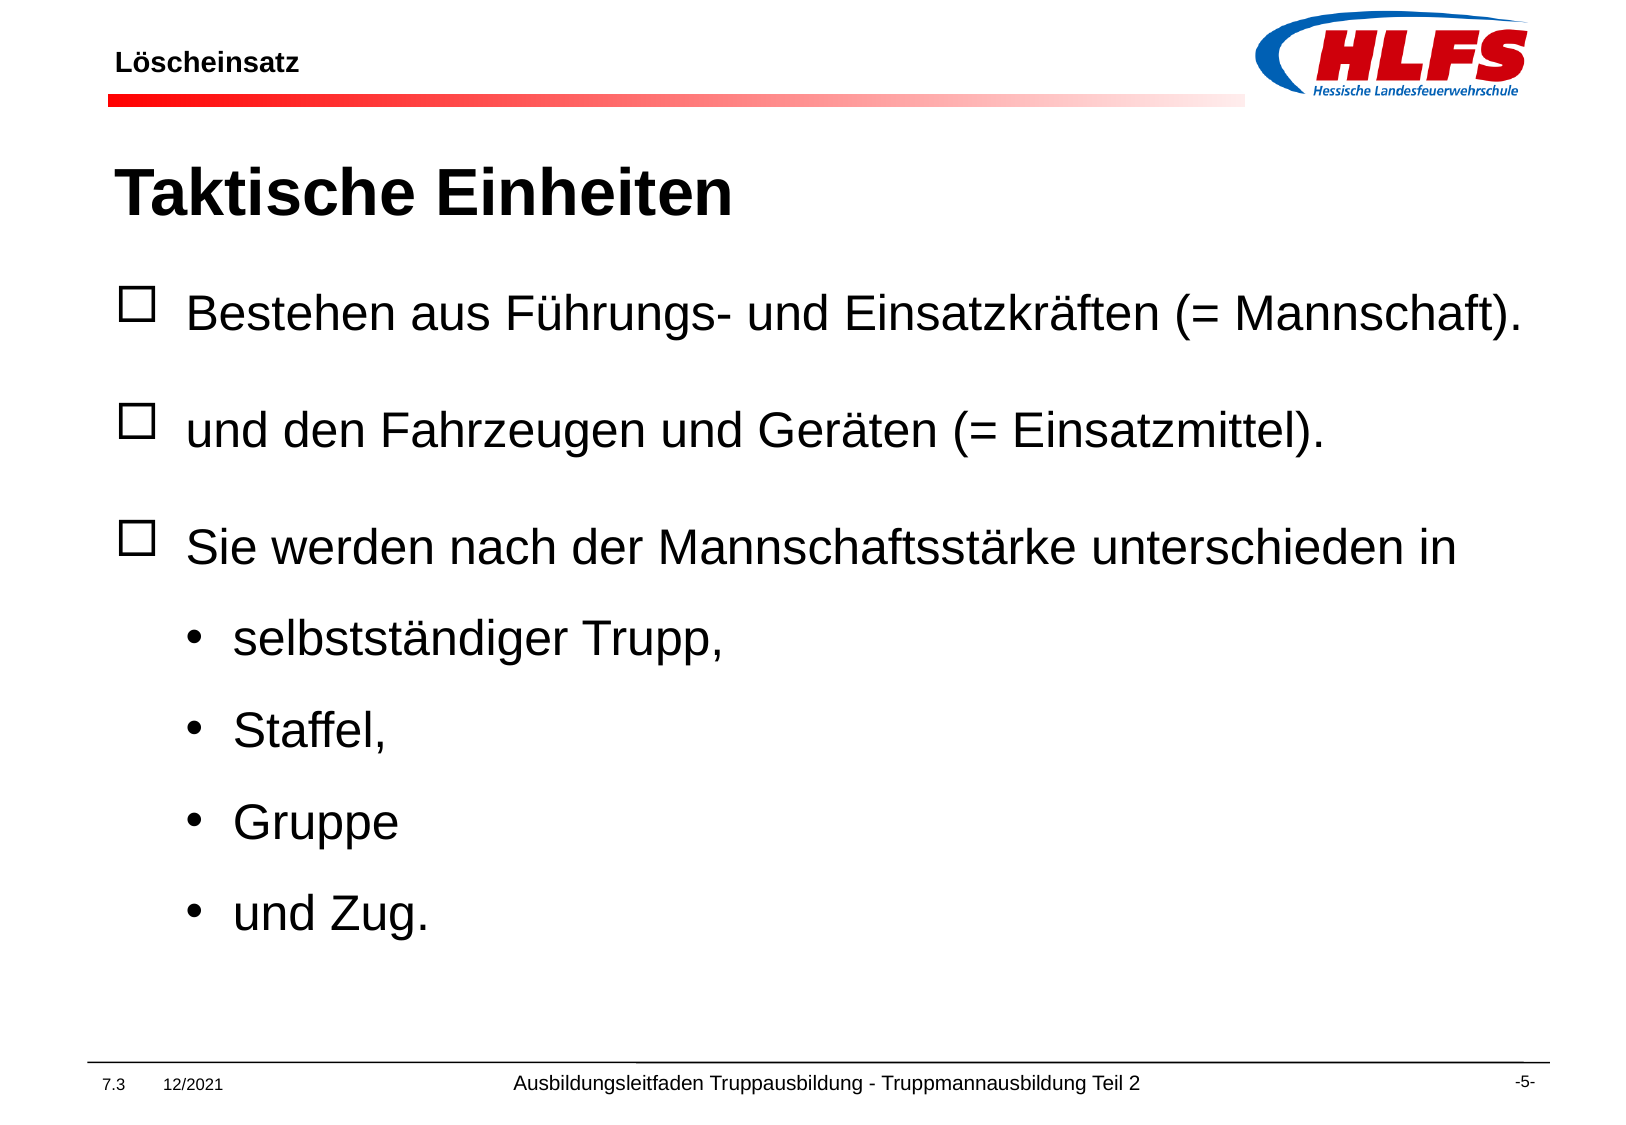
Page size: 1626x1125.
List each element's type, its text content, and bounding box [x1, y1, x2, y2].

picture [1245, 0, 1538, 107]
slide_number -5- [1284, 1062, 1552, 1091]
list Taktische Einheiten Bestehen aus Führungs- und Einsatzkräften (= Mannschaft). und den Fahrzeugen und Geräten (= Einsatzmittel). Sie werden nach der Mannschaftsstärke unterschieden in selbstständiger Trupp, Staffel, Gruppe und Zug. [99, 141, 1568, 1032]
title Löscheinsatz [99, 29, 888, 93]
footer 7.3 12/2021 Ausbildungsleitfaden Truppausbildung - Truppmannausbildung Teil 2 [87, 1062, 1284, 1100]
